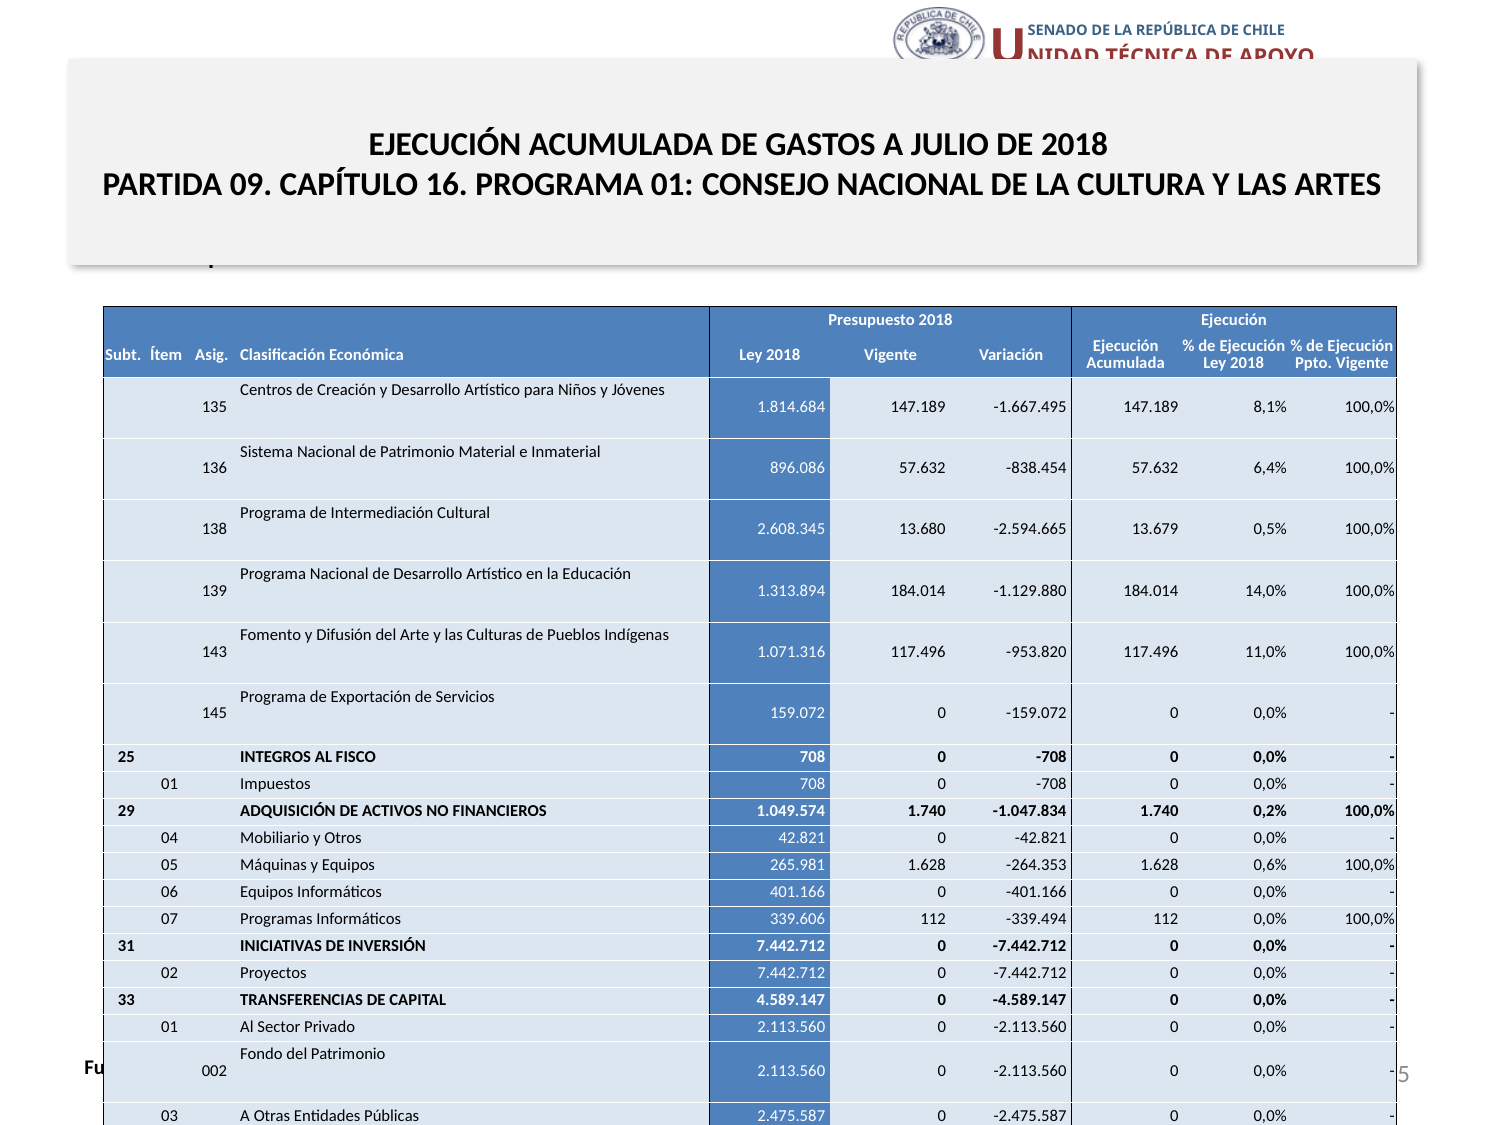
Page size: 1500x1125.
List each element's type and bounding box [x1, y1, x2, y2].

table_cell [1072, 826, 1396, 852]
table_cell [710, 561, 1071, 622]
table_header [710, 307, 1071, 334]
table_cell [1072, 561, 1396, 622]
table_cell [710, 907, 1071, 933]
table_cell [710, 772, 1071, 798]
table_cell [104, 334, 709, 377]
table_cell [1072, 988, 1396, 1014]
table_cell [1072, 772, 1396, 798]
table_cell [1072, 880, 1396, 906]
table_cell [710, 880, 1071, 906]
table_cell [710, 334, 1071, 377]
table_cell [710, 684, 1071, 744]
table_header [104, 307, 709, 334]
table_cell [1072, 934, 1396, 960]
table_cell [104, 961, 709, 987]
table_cell [1072, 961, 1396, 987]
table_cell [104, 561, 709, 622]
table_cell [1072, 684, 1396, 744]
table_cell [1072, 1103, 1396, 1125]
text_box [69, 231, 1420, 307]
table_cell [104, 1015, 709, 1041]
table_cell [710, 1015, 1071, 1041]
table_cell [710, 853, 1071, 879]
table_cell [1072, 623, 1396, 683]
table_cell [104, 988, 709, 1014]
title [68, 60, 1416, 264]
table_cell [1072, 1015, 1396, 1041]
table_cell [104, 500, 709, 560]
table_cell [1072, 439, 1396, 499]
table_cell [104, 853, 709, 879]
table_cell [710, 623, 1071, 683]
table_cell [1072, 500, 1396, 560]
table_cell [710, 439, 1071, 499]
table_cell [710, 988, 1071, 1014]
table_cell [104, 439, 709, 499]
table_cell [710, 799, 1071, 825]
table_cell [104, 772, 709, 798]
slide_number [1397, 1042, 1425, 1103]
table_cell [1072, 853, 1396, 879]
picture [893, 7, 987, 60]
table_cell [104, 799, 709, 825]
table_cell [1072, 907, 1396, 933]
table_cell [710, 934, 1071, 960]
table_cell [104, 1042, 709, 1102]
table_cell [104, 684, 709, 744]
table_cell [104, 826, 709, 852]
table_cell [104, 623, 709, 683]
table_cell [104, 378, 709, 438]
table_header [1072, 307, 1396, 334]
table_cell [710, 500, 1071, 560]
table_cell [710, 1042, 1071, 1102]
table_cell [1072, 378, 1396, 438]
table_cell [104, 907, 709, 933]
table_cell [104, 1103, 709, 1125]
table_cell [710, 378, 1071, 438]
table_cell [104, 880, 709, 906]
table_cell [1072, 1042, 1396, 1102]
table_cell [104, 745, 709, 771]
table_cell [710, 1103, 1071, 1125]
table_cell [104, 934, 709, 960]
table_cell [1072, 334, 1396, 377]
table_cell [710, 745, 1071, 771]
table_cell [1072, 799, 1396, 825]
table_cell [710, 826, 1071, 852]
table_cell [710, 961, 1071, 987]
table_cell [1072, 745, 1396, 771]
